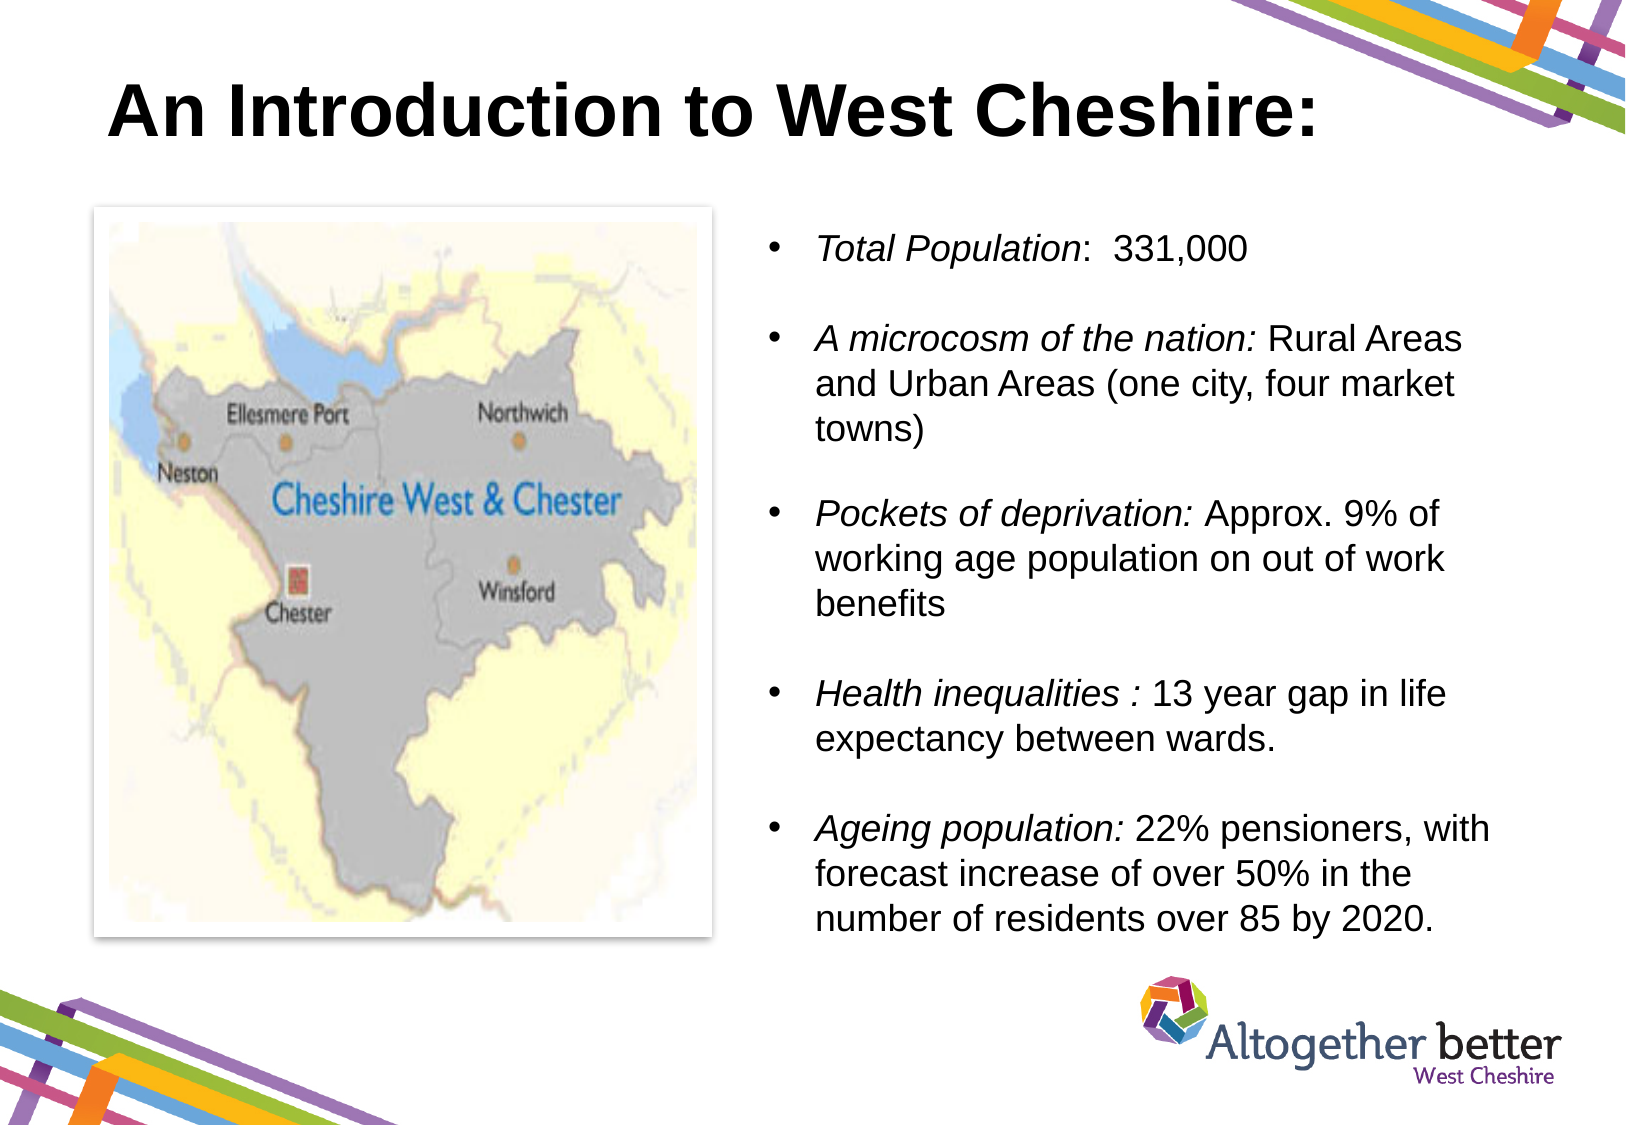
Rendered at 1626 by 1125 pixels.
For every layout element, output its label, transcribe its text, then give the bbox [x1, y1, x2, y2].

text_box Total Population: 331,000 A microcosm of the nation: Rural Areas and Urban Areas (one city, four market towns) Pockets of deprivation: Approx. 9% of working age population on out of work benefits Health inequalities : 13 year gap in life expectancy between wards. Ageing population: 22% pensioners, with forecast increase of over 50% in the number of residents over 85 by 2020. [753, 216, 1545, 947]
title An Introduction to West Cheshire: [91, 30, 1528, 182]
picture [0, 0, 1626, 1125]
